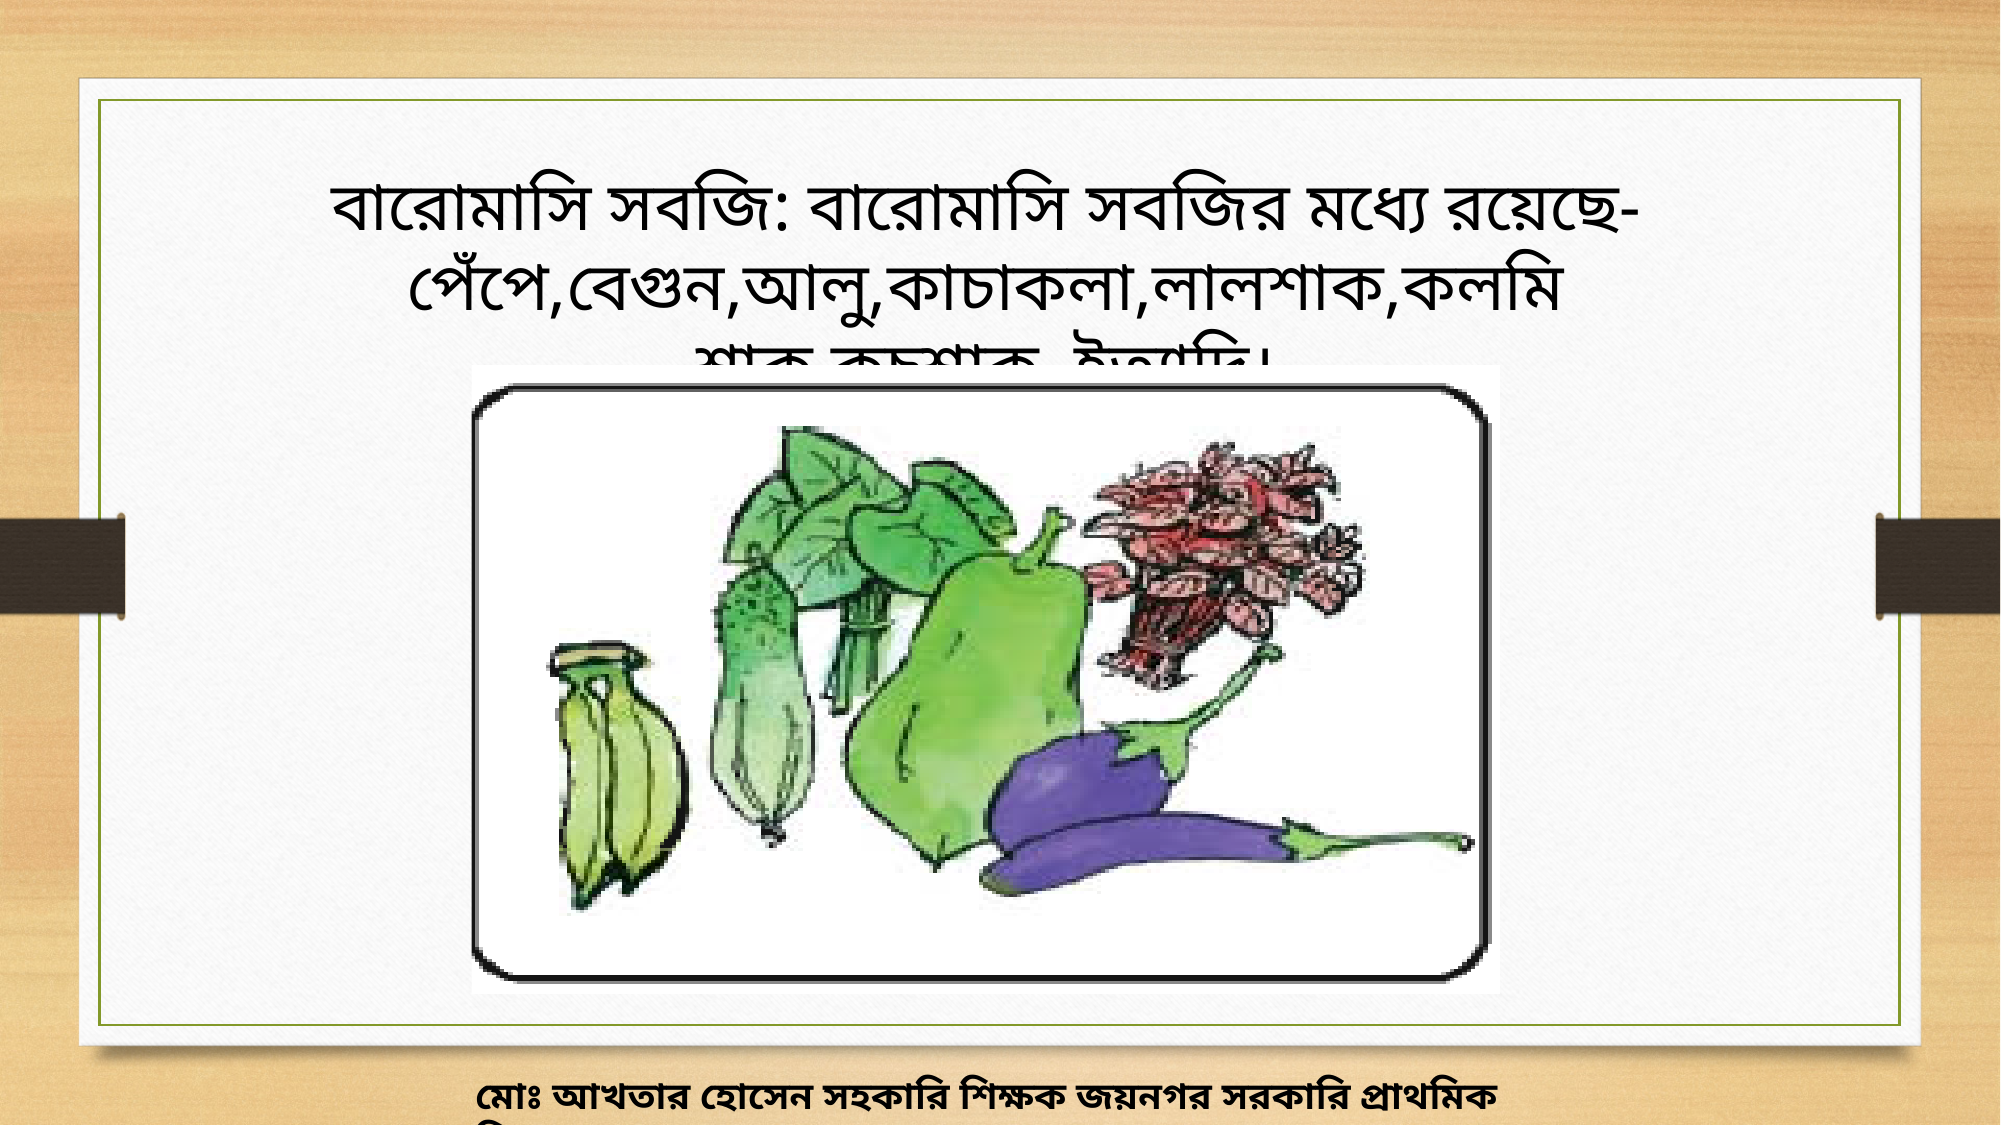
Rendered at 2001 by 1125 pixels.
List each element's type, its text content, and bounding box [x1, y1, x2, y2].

picture [0, 0, 2001, 1125]
text_box বারোমাসি সবজি: বারোমাসি সবজির মধ্যে রয়েছে- পেঁপে,বেগুন,আলু,কাচাকলা,লালশাক,কলমি শাক,কচুশাক ইত্যাদি। [278, 156, 1694, 412]
